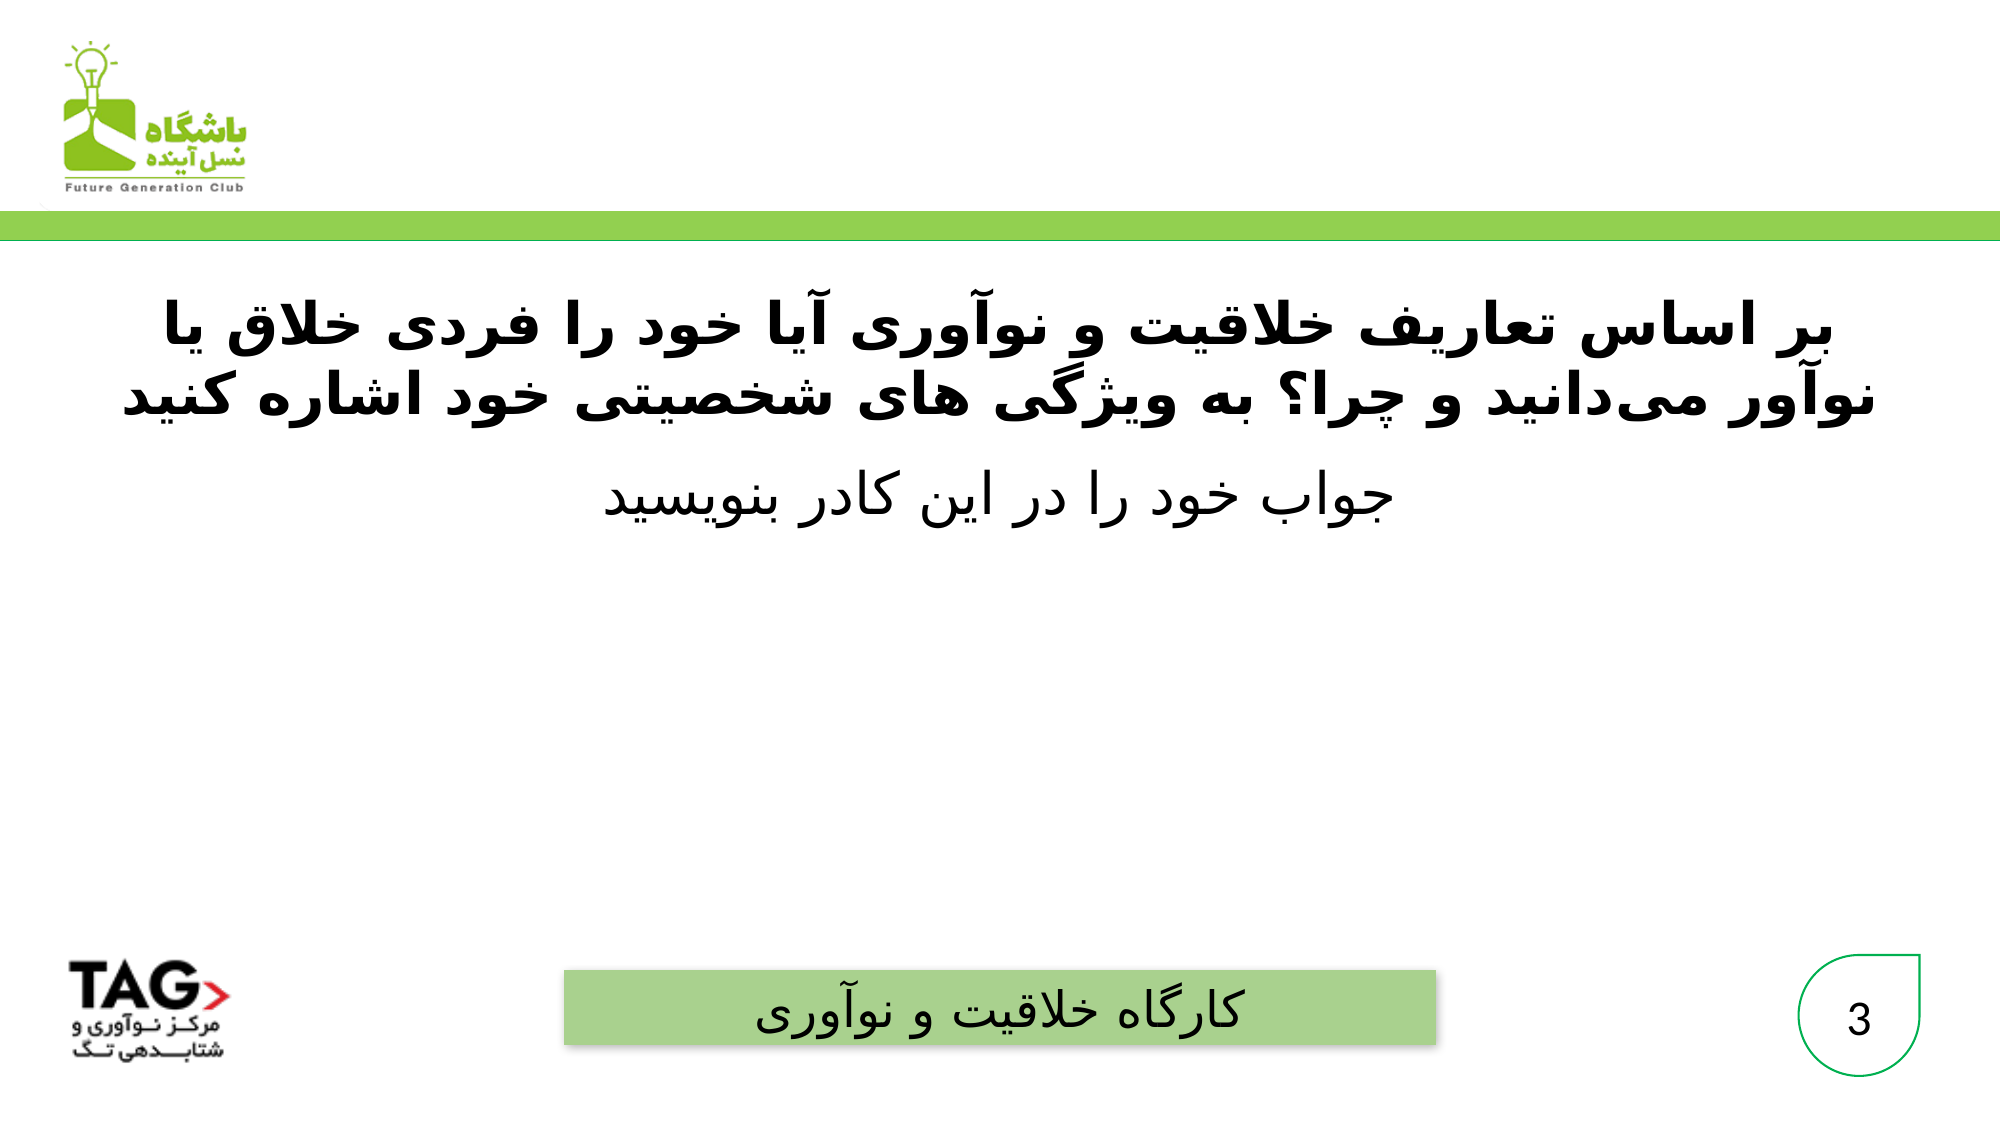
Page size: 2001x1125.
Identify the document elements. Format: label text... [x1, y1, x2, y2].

text_box بر اساس تعاریف خلاقیت و نوآوری آیا خود را فردی خلاق یا نوآور می‌دانید و چرا؟ به ویژگی های شخصیتی خود اشاره کنید [80, 278, 1920, 434]
picture [52, 915, 243, 1102]
picture [39, 41, 256, 213]
text_box جواب خود را در این کادر بنویسید [98, 448, 1902, 534]
text_box 3 [1797, 953, 1921, 1077]
text_box کارگاه خلاقیت و نوآوری [564, 970, 1436, 1045]
text_box [0, 211, 2000, 239]
